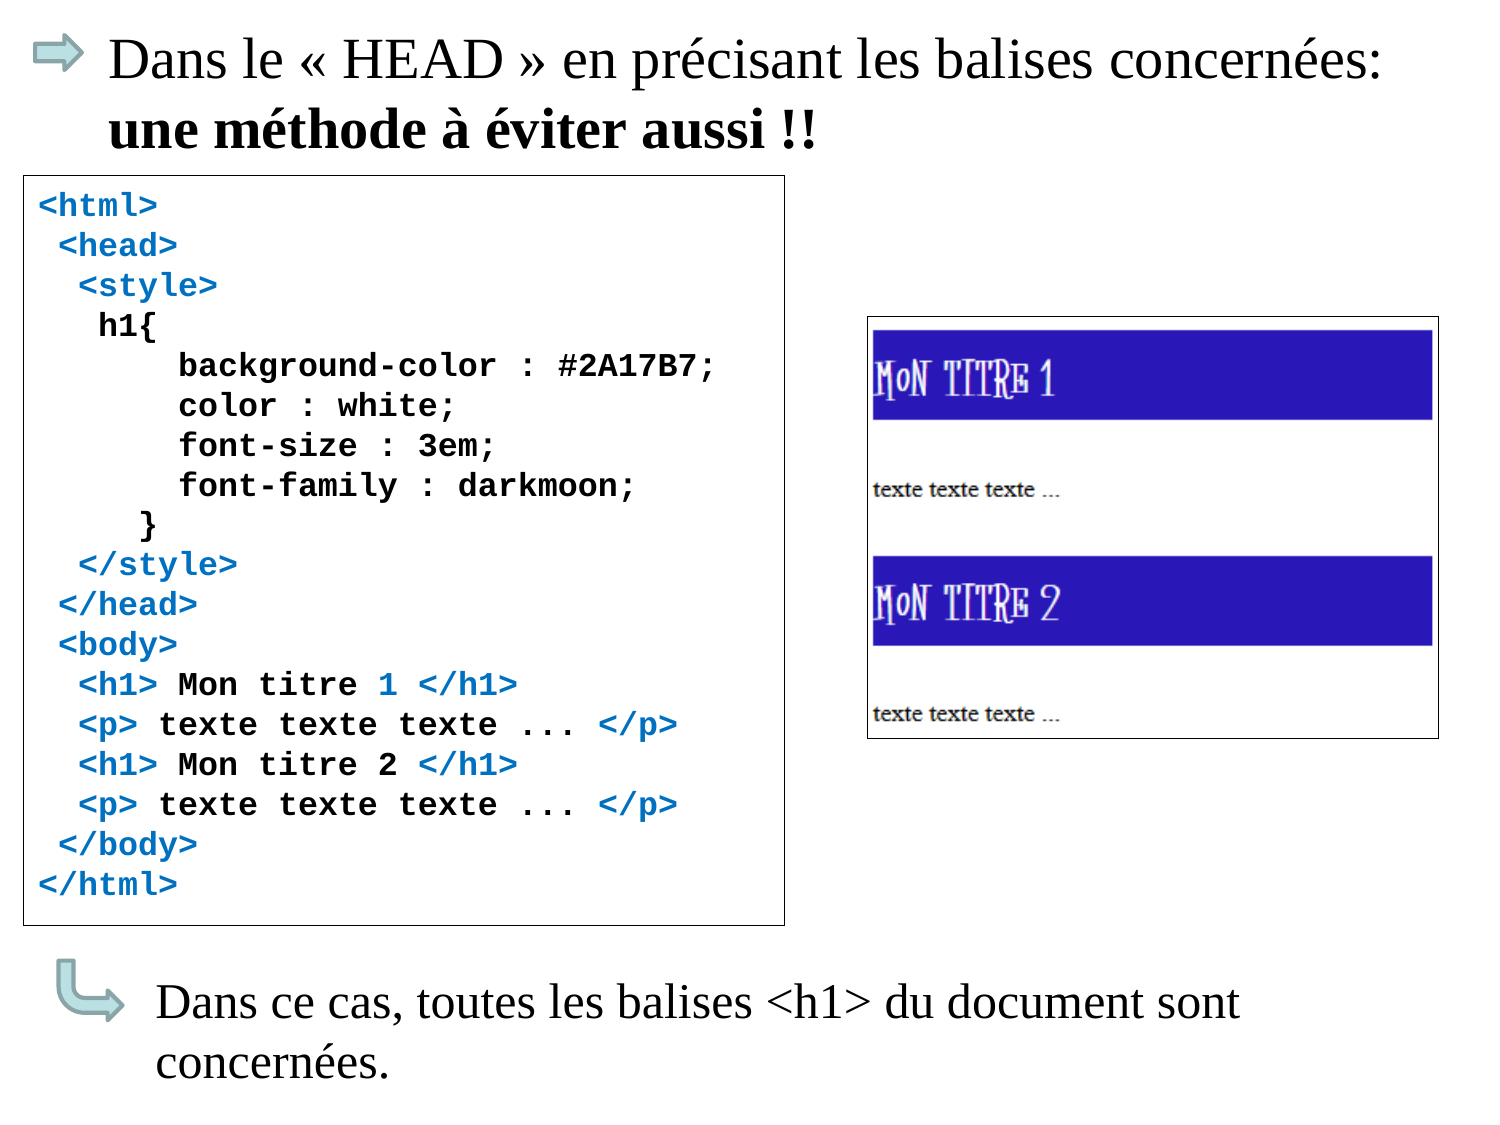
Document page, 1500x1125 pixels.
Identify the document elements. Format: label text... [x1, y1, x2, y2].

text_box <html> <head> <style> h1{ background-color : #2A17B7; color : white; font-size : 3em; font-family : darkmoon; } </style> </head> <body> <h1> Mon titre 1 </h1> <p> texte texte texte ... </p> <h1> Mon titre 2 </h1> <p> texte texte texte ... </p> </body> </html> [23, 175, 785, 926]
text_box [33, 33, 84, 72]
text_box Dans ce cas, toutes les balises <h1> du document sont concernées. [140, 961, 1500, 1097]
picture [866, 316, 1439, 739]
text_box Dans le « HEAD » en précisant les balises concernées: une méthode à éviter aussi !! [93, 12, 1500, 168]
text_box [56, 958, 125, 1023]
